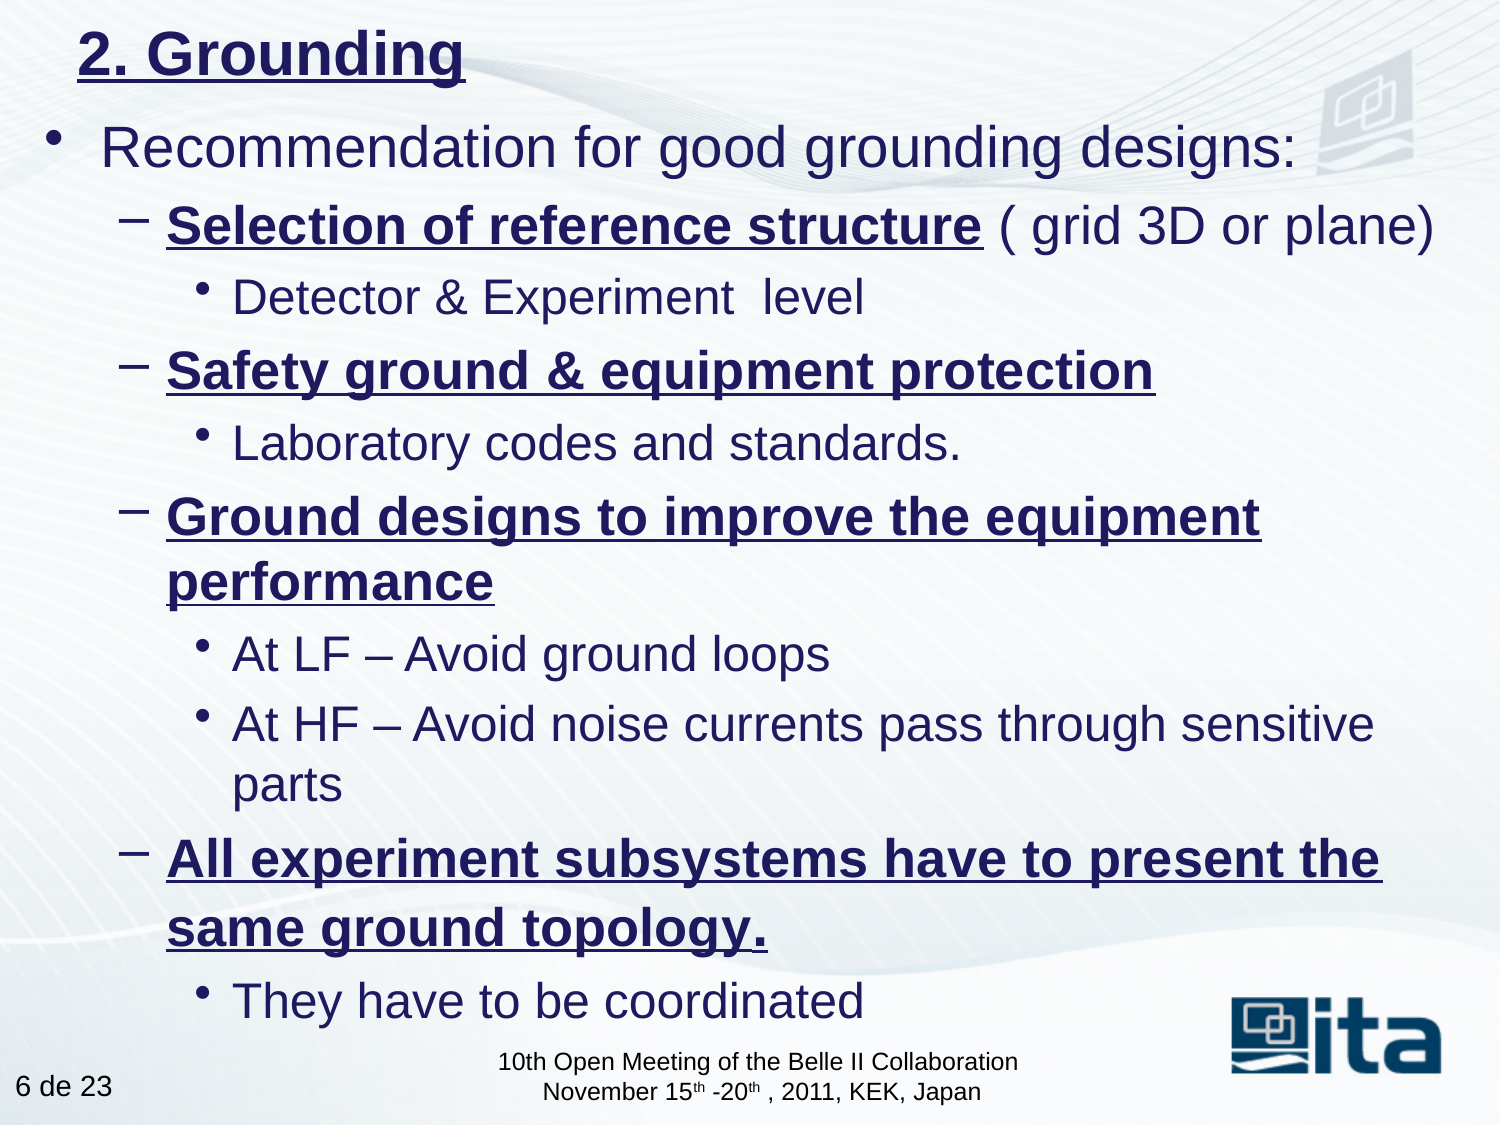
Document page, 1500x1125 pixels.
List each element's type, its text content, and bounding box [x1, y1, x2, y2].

list Recommendation for good grounding designs: Selection of reference structure ( grid 3D or plane) Detector & Experiment level Safety ground & equipment protection Laboratory codes and standards. Ground designs to improve the equipment performance At LF – Avoid ground loops At HF – Avoid noise currents pass through sensitive parts All experiment subsystems have to present the same ground topology. They have to be coordinated [29, 101, 1471, 970]
slide_number 5 de 23 [0, 1059, 160, 1125]
title 2. Grounding [62, 0, 1282, 101]
footer 10th Open Meeting of the Belle II Collaboration November 15th -20th , 2011, KEK, Japan [312, 1037, 1213, 1125]
picture [0, 0, 1500, 1125]
